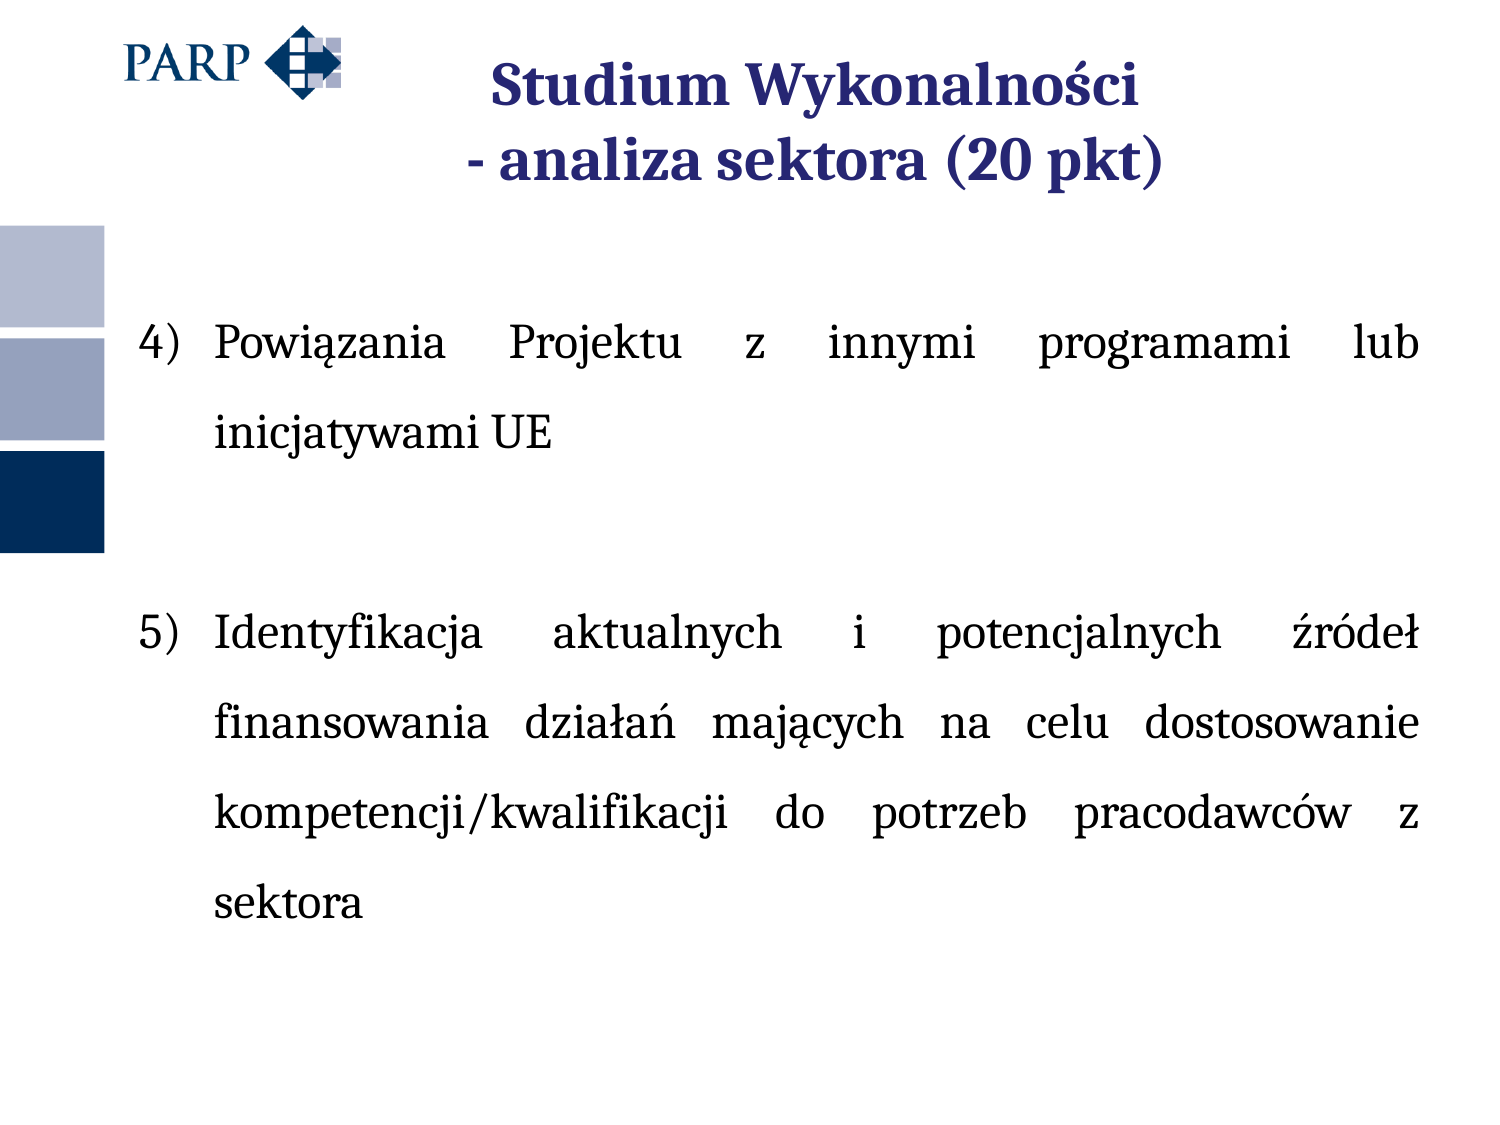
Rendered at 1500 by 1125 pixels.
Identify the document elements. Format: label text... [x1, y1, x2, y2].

list Powiązania Projektu z innymi programami lub inicjatywami UE Identyfikacja aktualnych i potencjalnych źródeł finansowania działań mających na celu dostosowanie kompetencji/kwalifikacji do potrzeb pracodawców z sektora [123, 208, 1436, 1000]
picture [123, 25, 341, 100]
title Studium Wykonalności - analiza sektora (20 pkt) [135, 42, 1440, 220]
